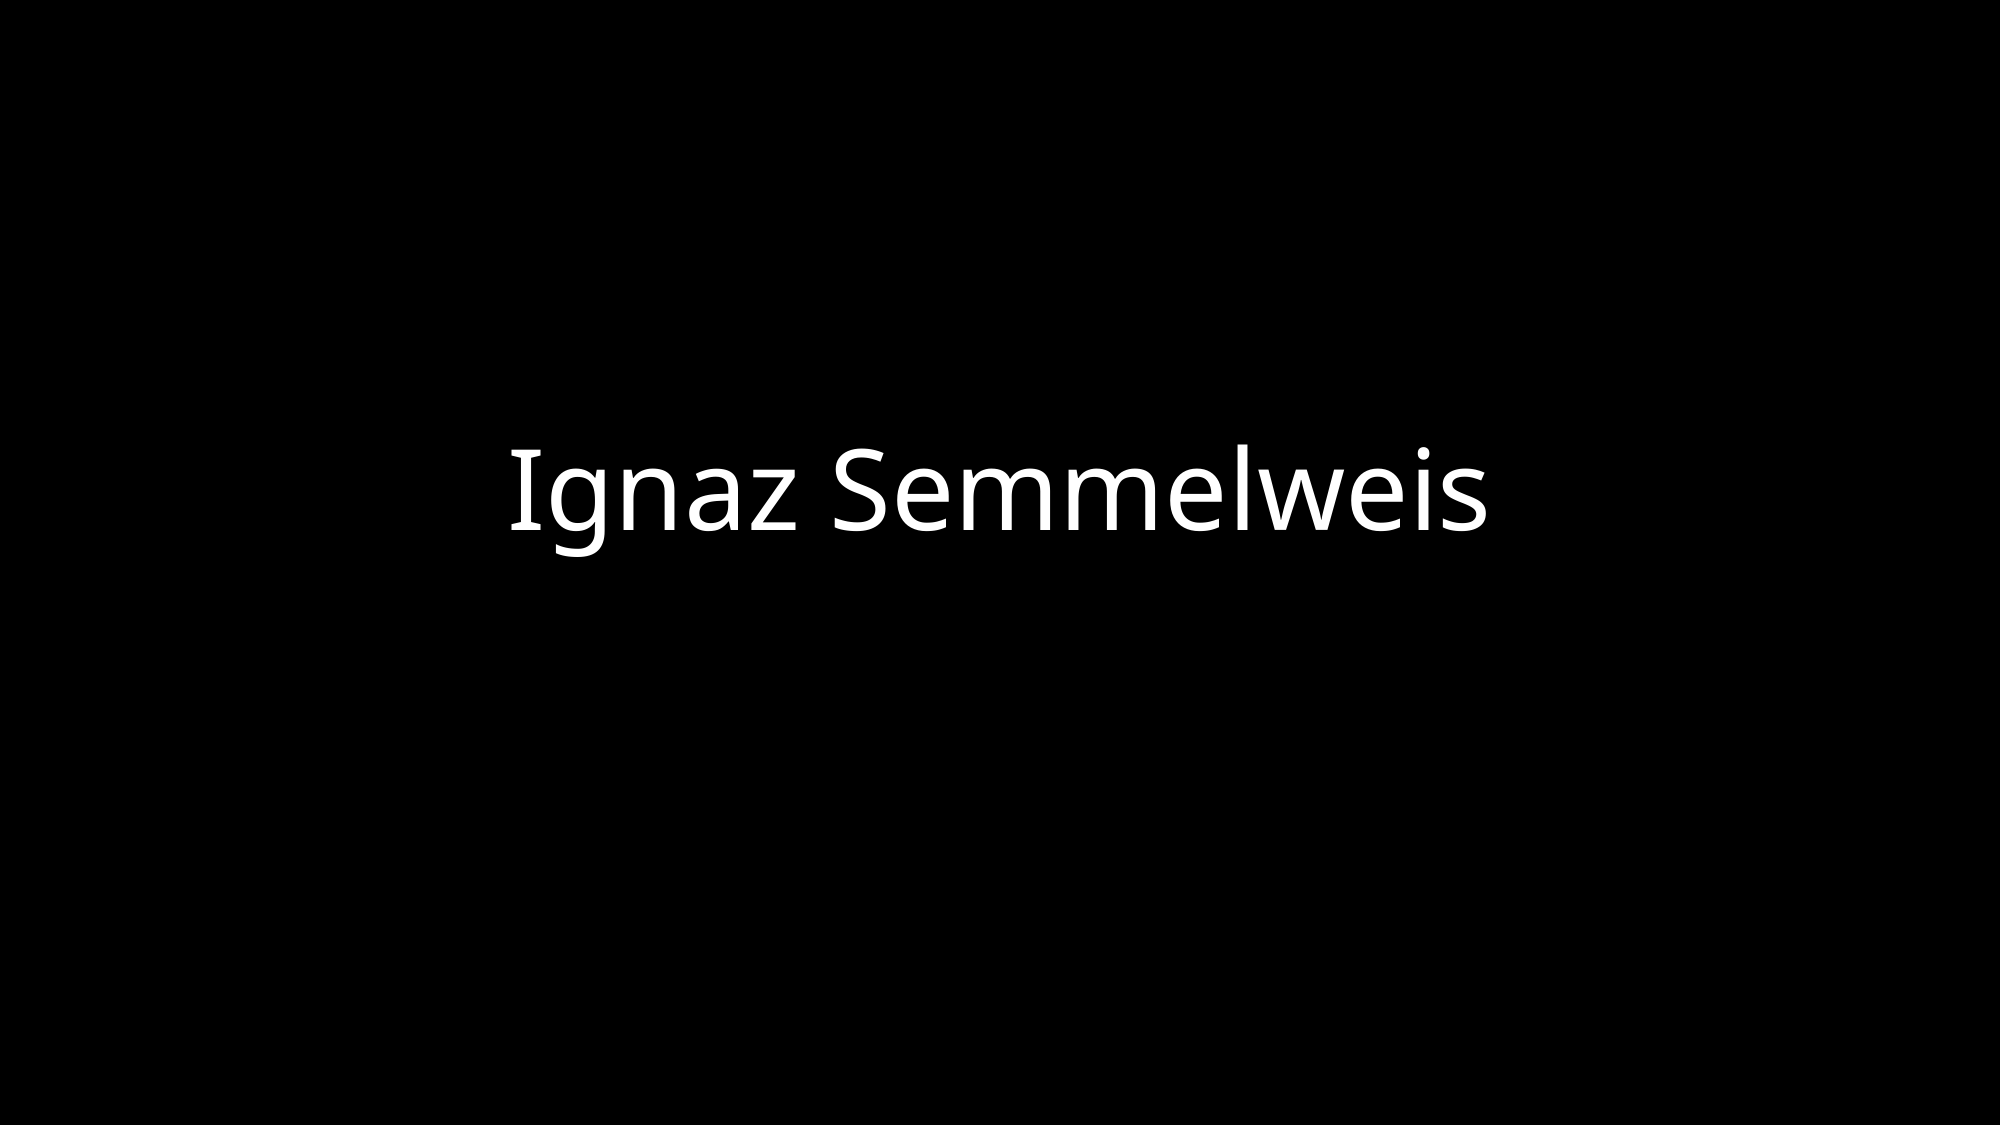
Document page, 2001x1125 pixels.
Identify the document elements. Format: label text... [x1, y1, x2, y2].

text_box Ignaz Semmelweis [220, 410, 1780, 561]
